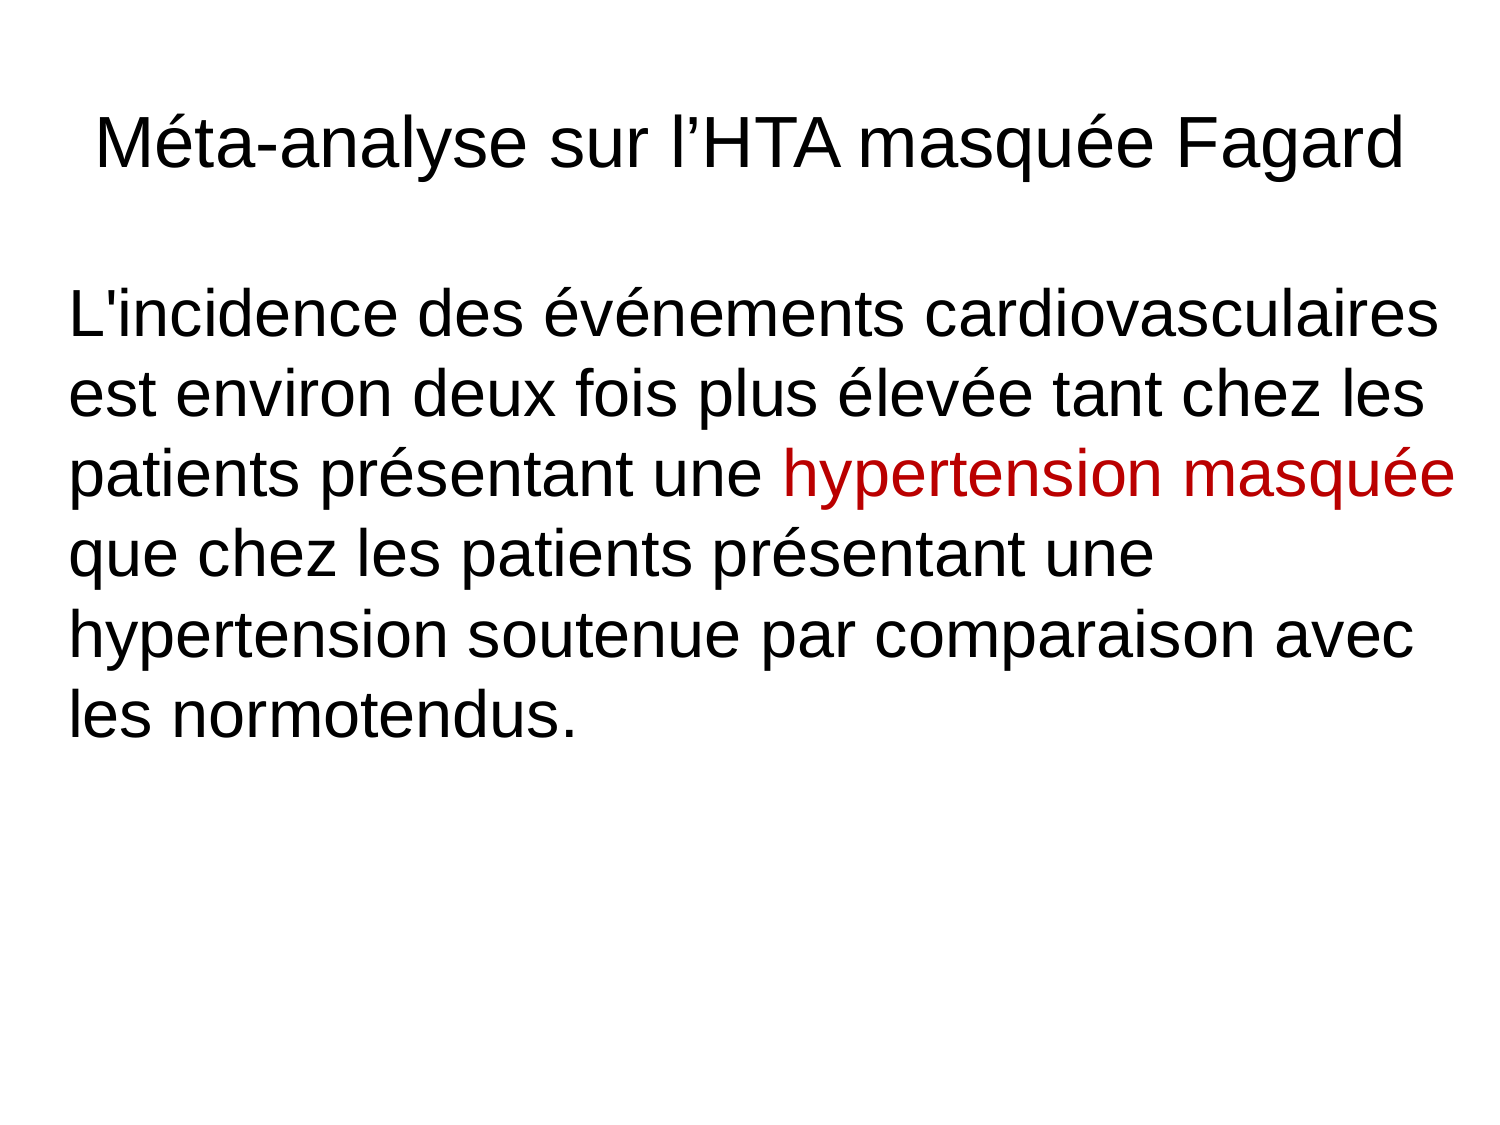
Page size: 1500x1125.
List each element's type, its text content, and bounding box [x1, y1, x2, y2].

list L'incidence des événements cardiovasculaires est environ deux fois plus élevée tant chez les patients présentant une hypertension masquée que chez les patients présentant une hypertension soutenue par comparaison avec les normotendus. [53, 262, 1476, 1005]
title Méta-analyse sur l’HTA masquée Fagard [75, 45, 1425, 233]
